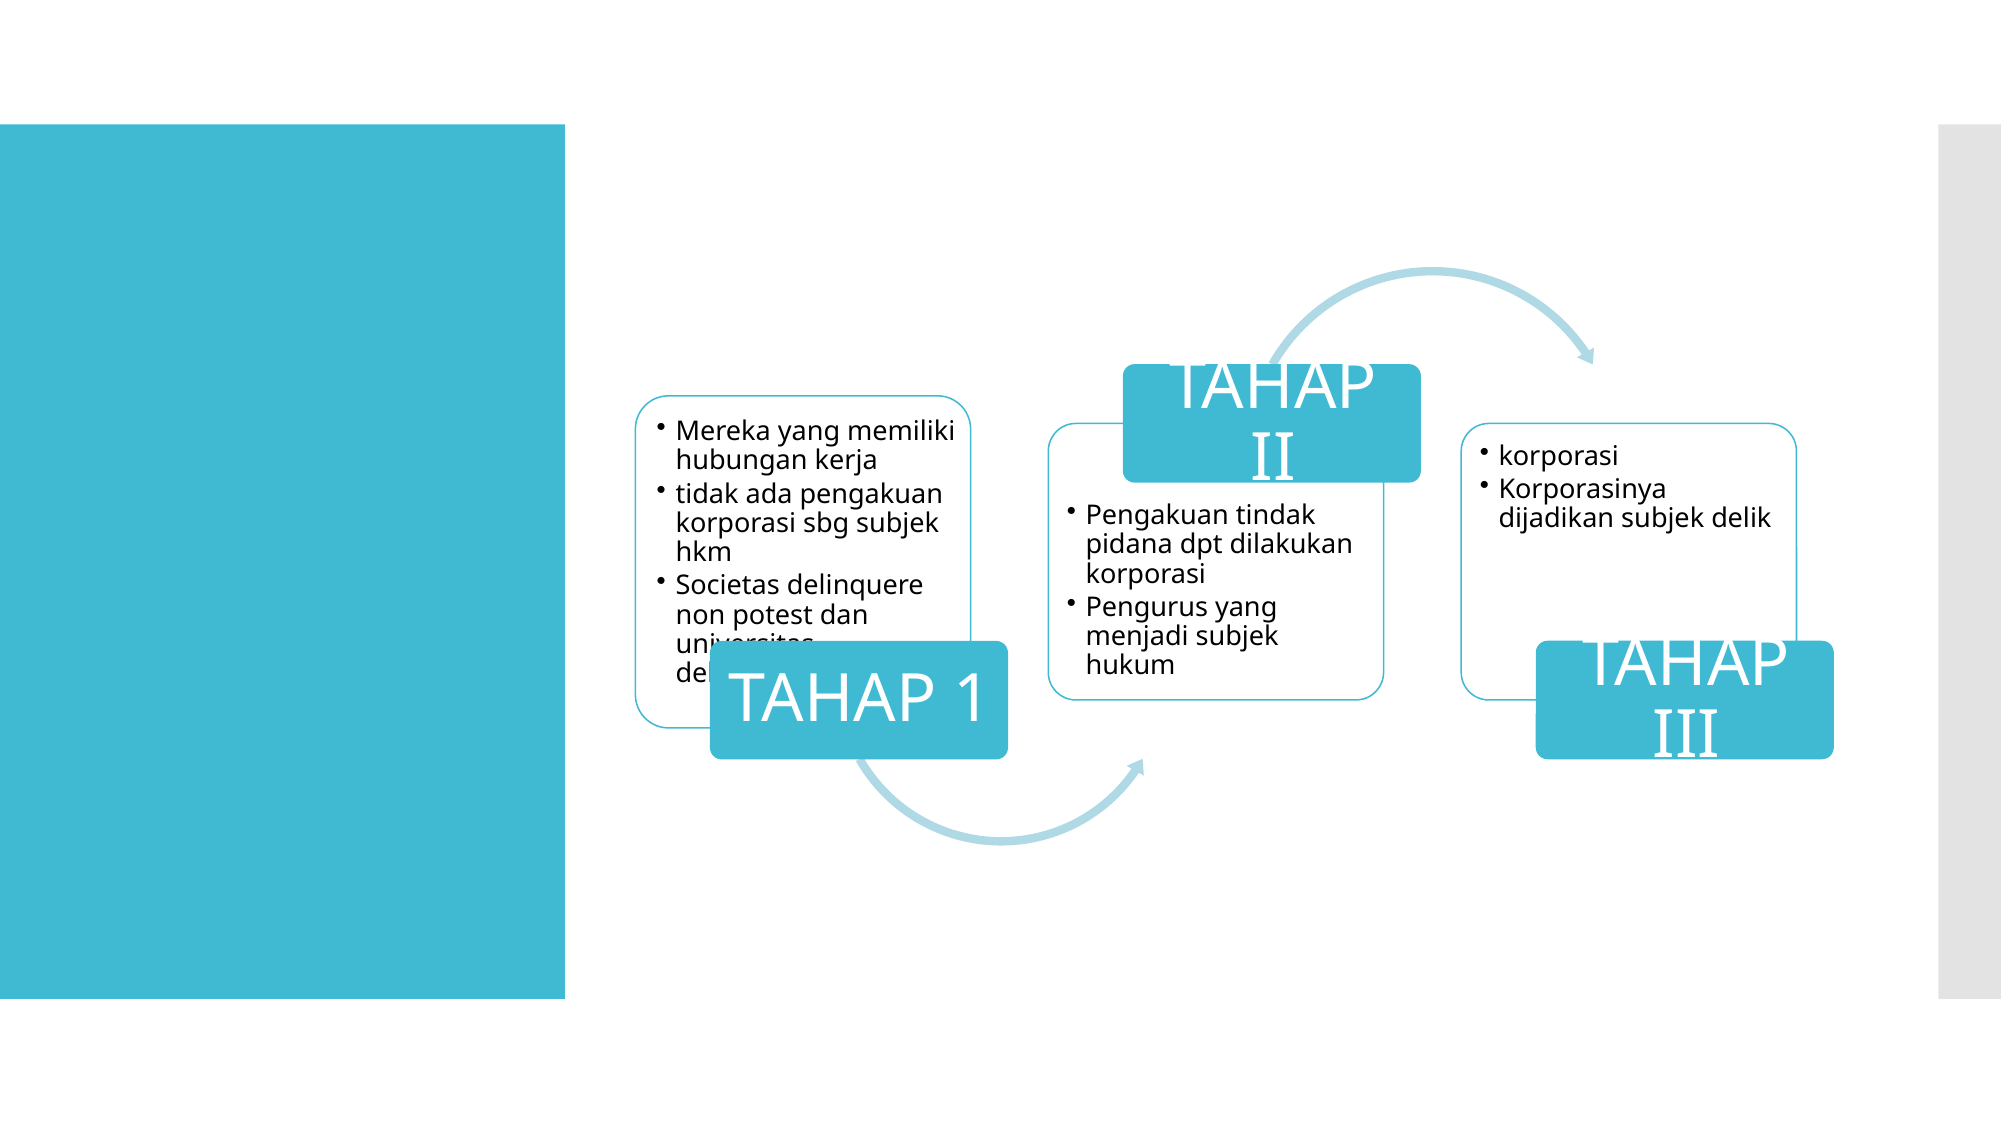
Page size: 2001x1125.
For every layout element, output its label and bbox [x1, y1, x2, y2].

list [634, 141, 1835, 982]
